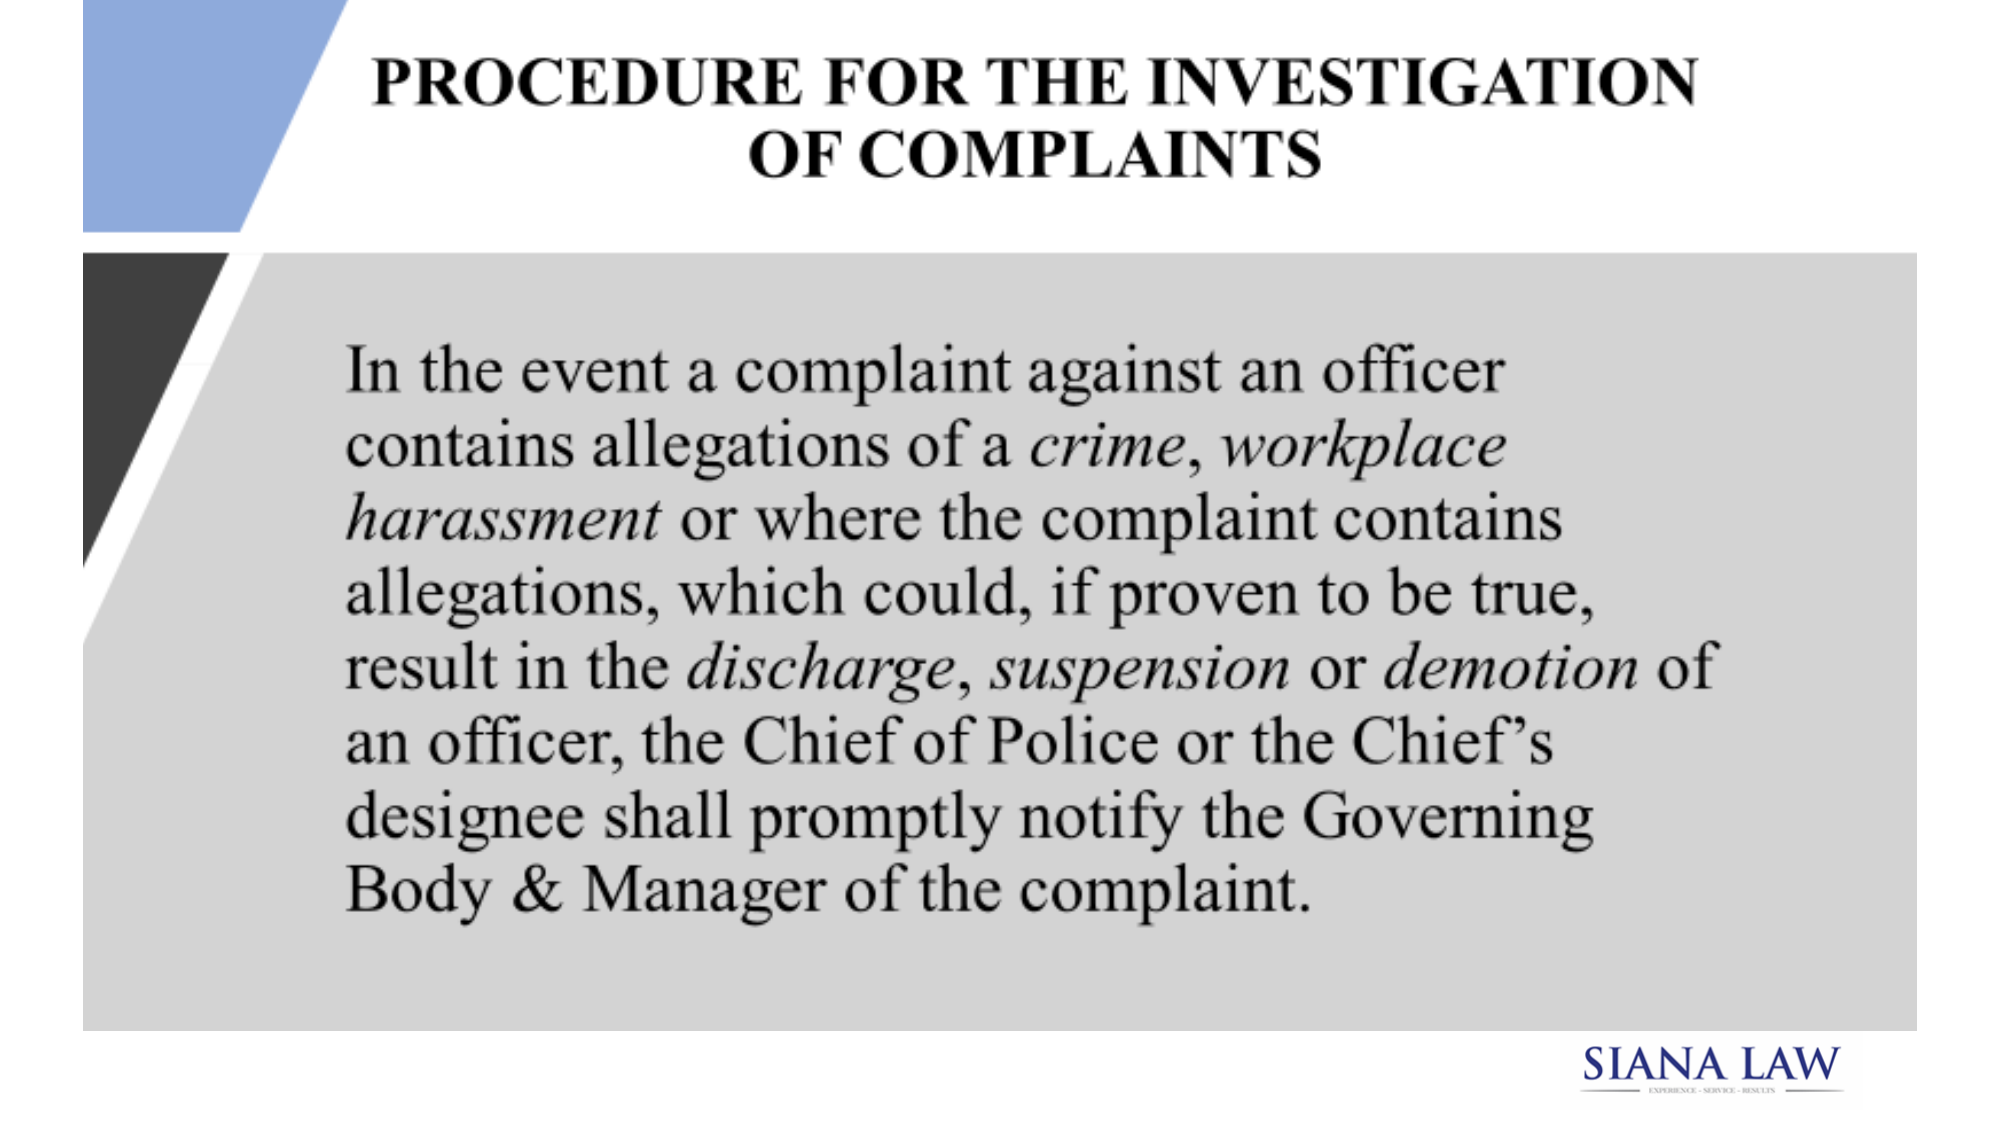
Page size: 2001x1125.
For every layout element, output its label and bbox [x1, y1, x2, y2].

list [83, 0, 1917, 1031]
picture [1560, 1031, 1863, 1110]
